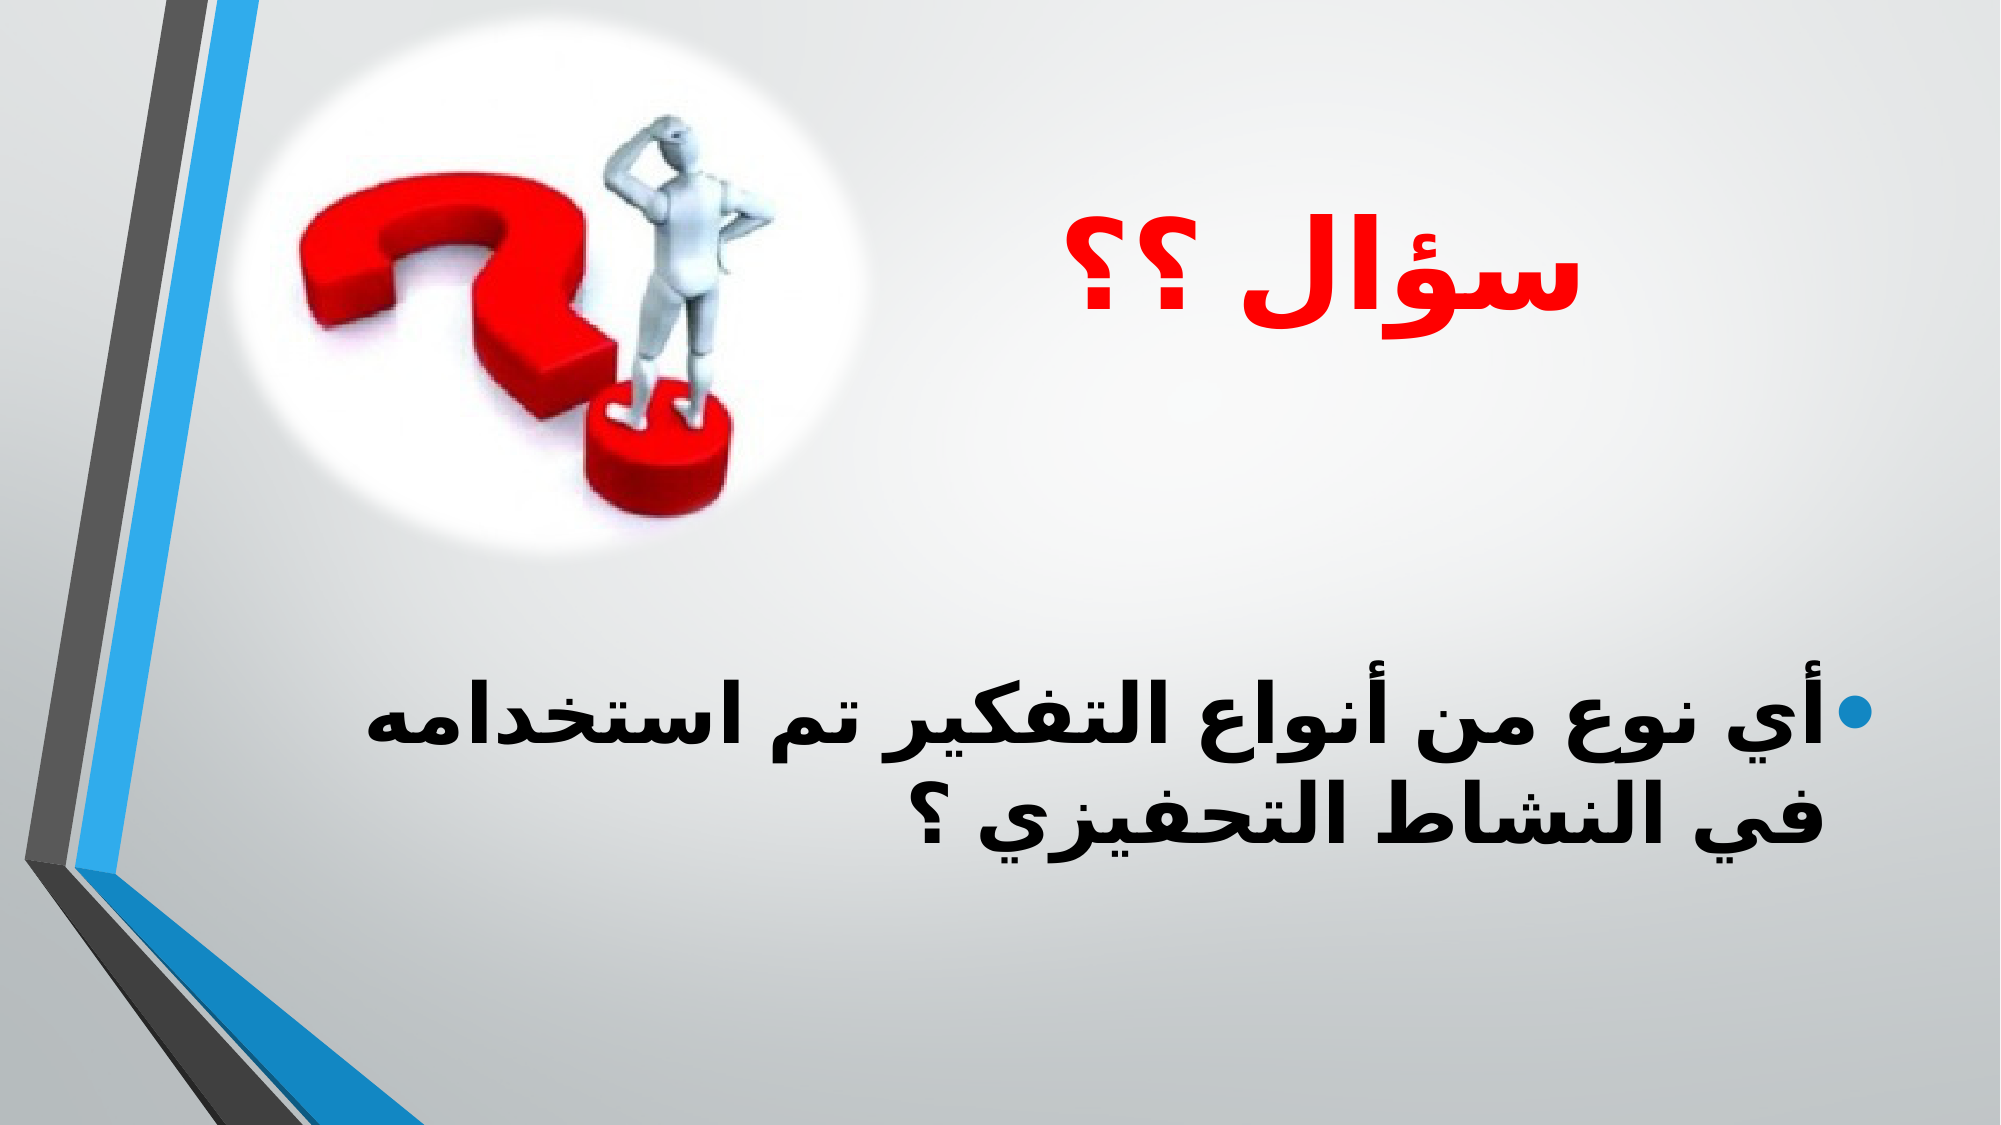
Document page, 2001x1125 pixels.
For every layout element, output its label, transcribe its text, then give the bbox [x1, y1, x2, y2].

list أي نوع من أنواع التفكير تم استخدامه في النشاط التحفيزي ؟ [248, 504, 1892, 1017]
text_box سؤال ؟؟ [946, 177, 1701, 343]
picture [212, 0, 887, 572]
